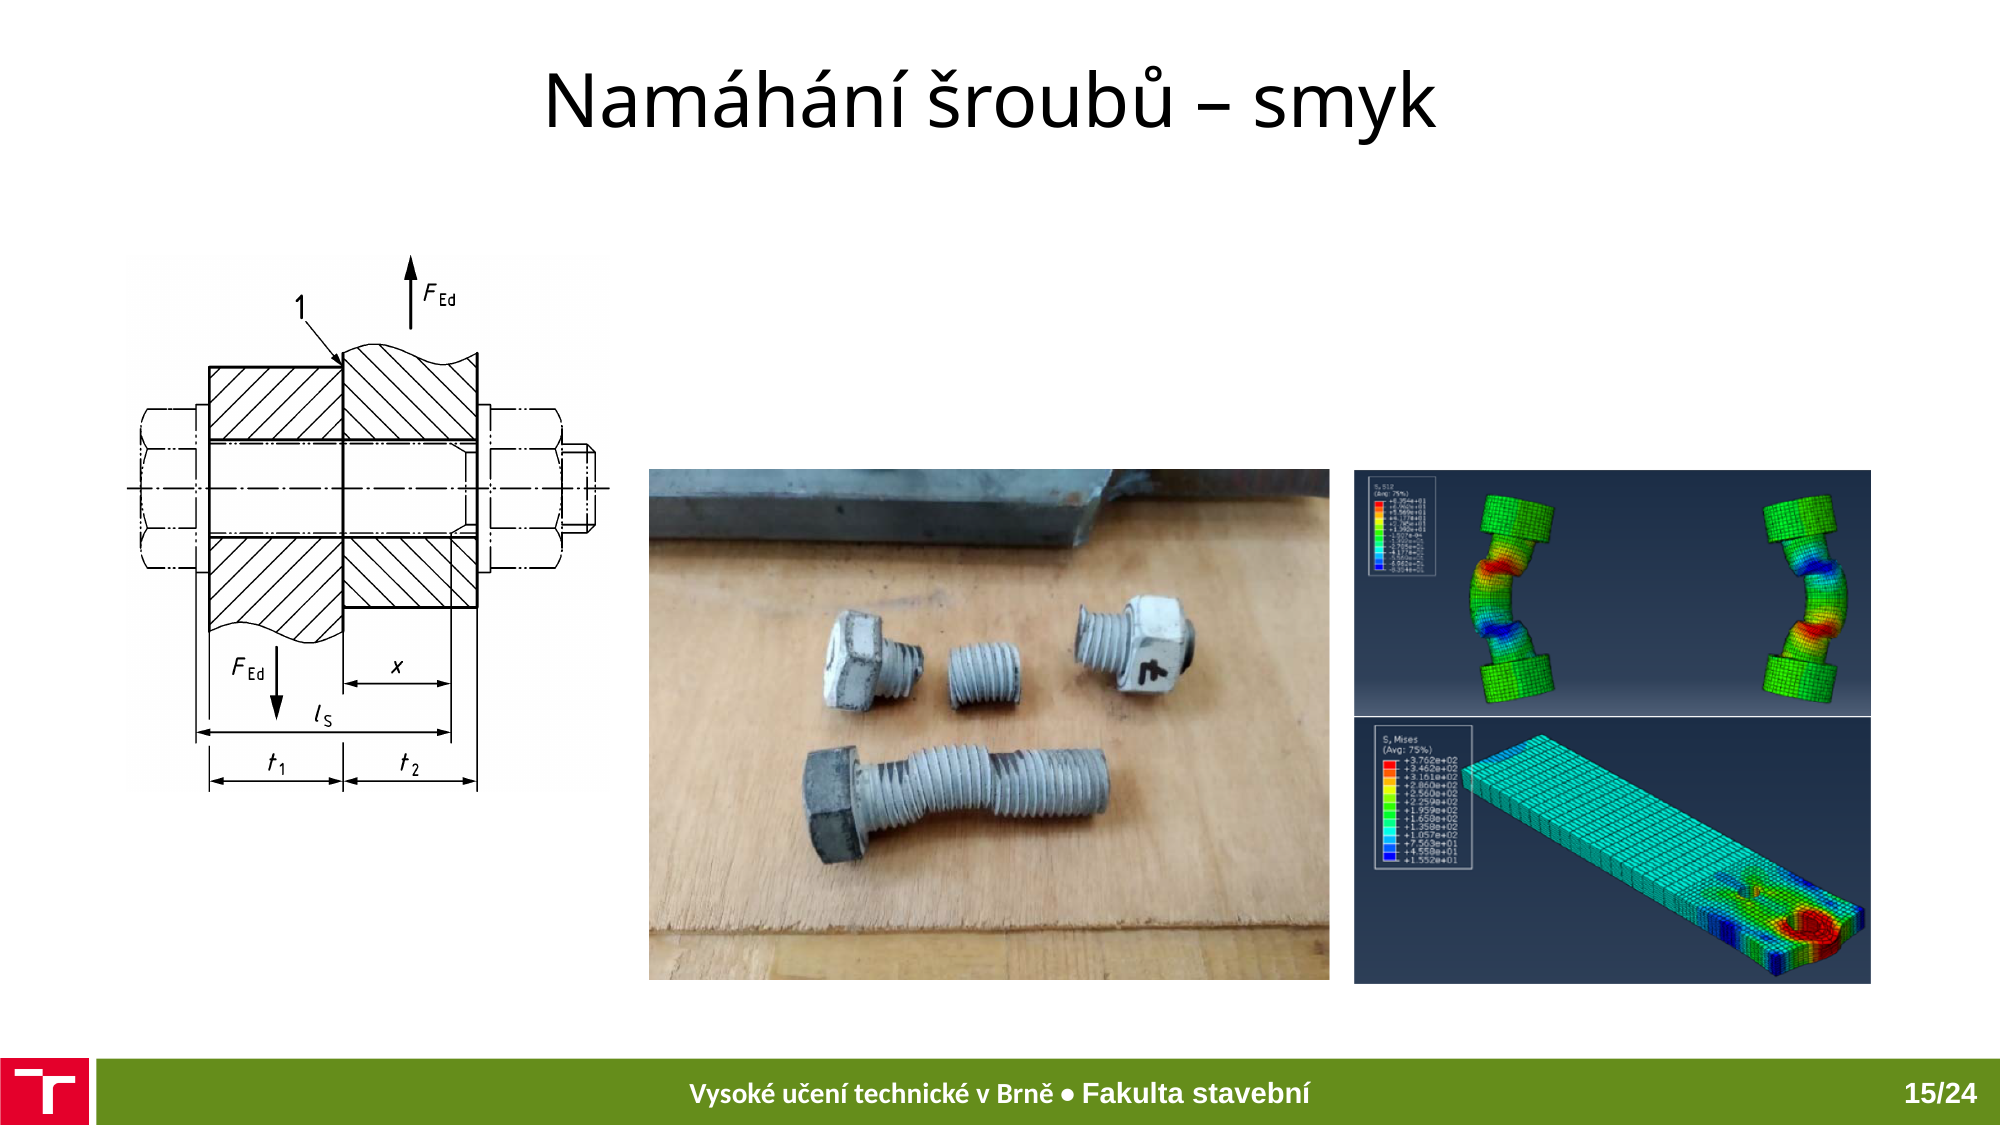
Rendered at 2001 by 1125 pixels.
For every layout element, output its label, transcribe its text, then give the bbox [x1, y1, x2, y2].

picture [0, 1058, 89, 1125]
title Namáhání šroubů – smyk [99, 45, 1900, 209]
picture [647, 467, 1871, 984]
picture [126, 255, 610, 792]
